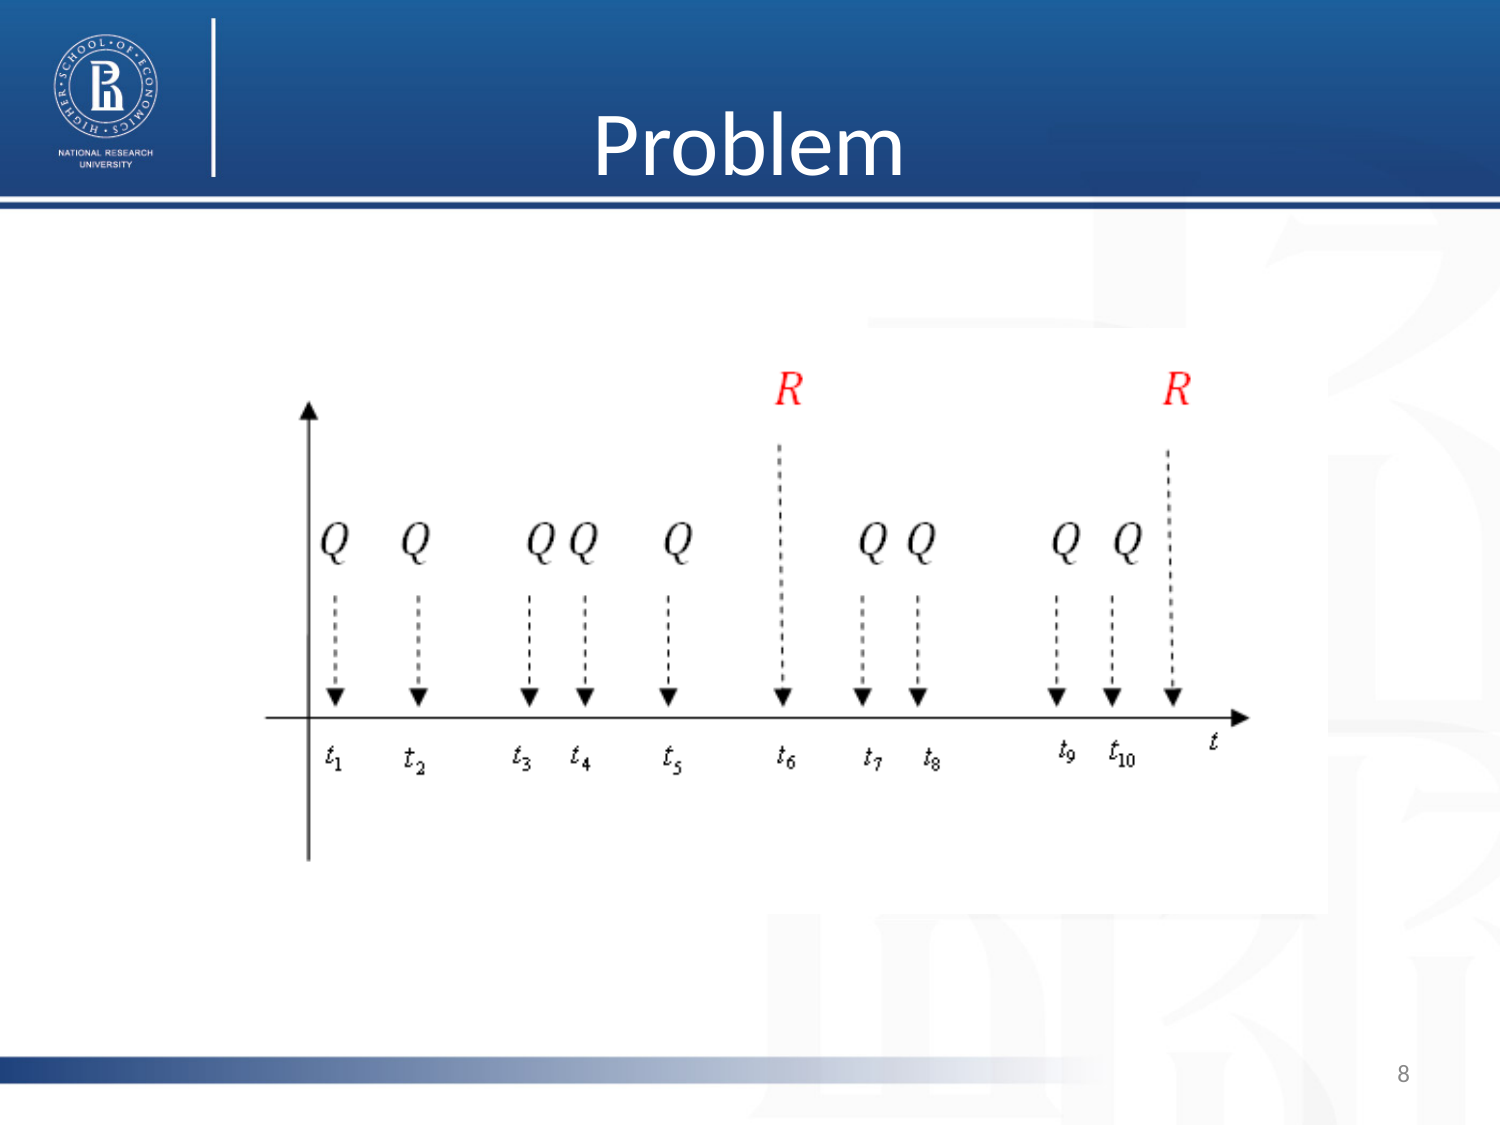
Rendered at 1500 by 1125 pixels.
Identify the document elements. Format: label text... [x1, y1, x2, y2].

title Problem [74, 44, 1426, 233]
slide_number 8 [1074, 1042, 1425, 1103]
list [74, 262, 1426, 1006]
picture [0, 1, 1500, 1125]
